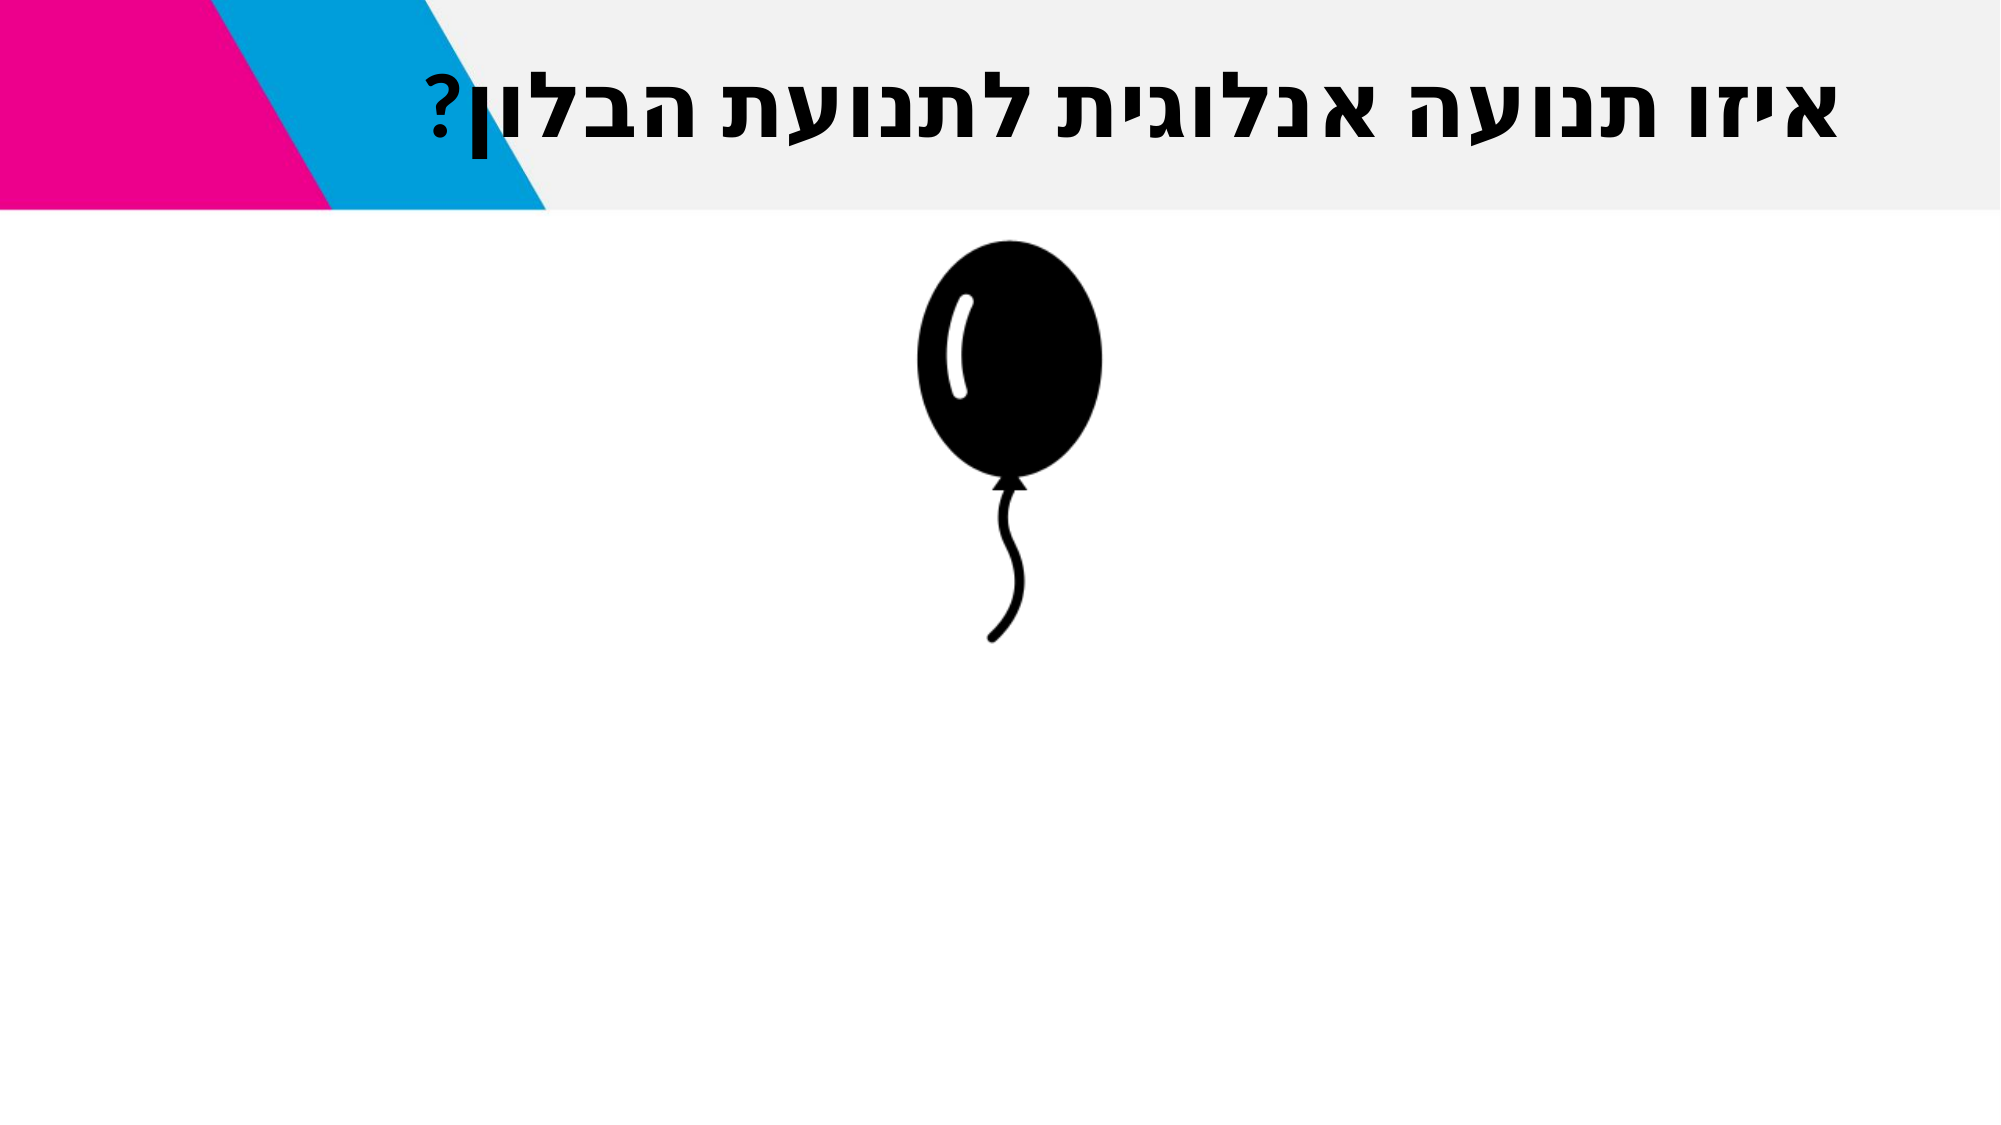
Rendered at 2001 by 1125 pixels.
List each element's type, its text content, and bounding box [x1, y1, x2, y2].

picture [0, 0, 2001, 1125]
title איזו תנועה אנלוגית לתנועת הבלון? [137, 13, 1863, 203]
